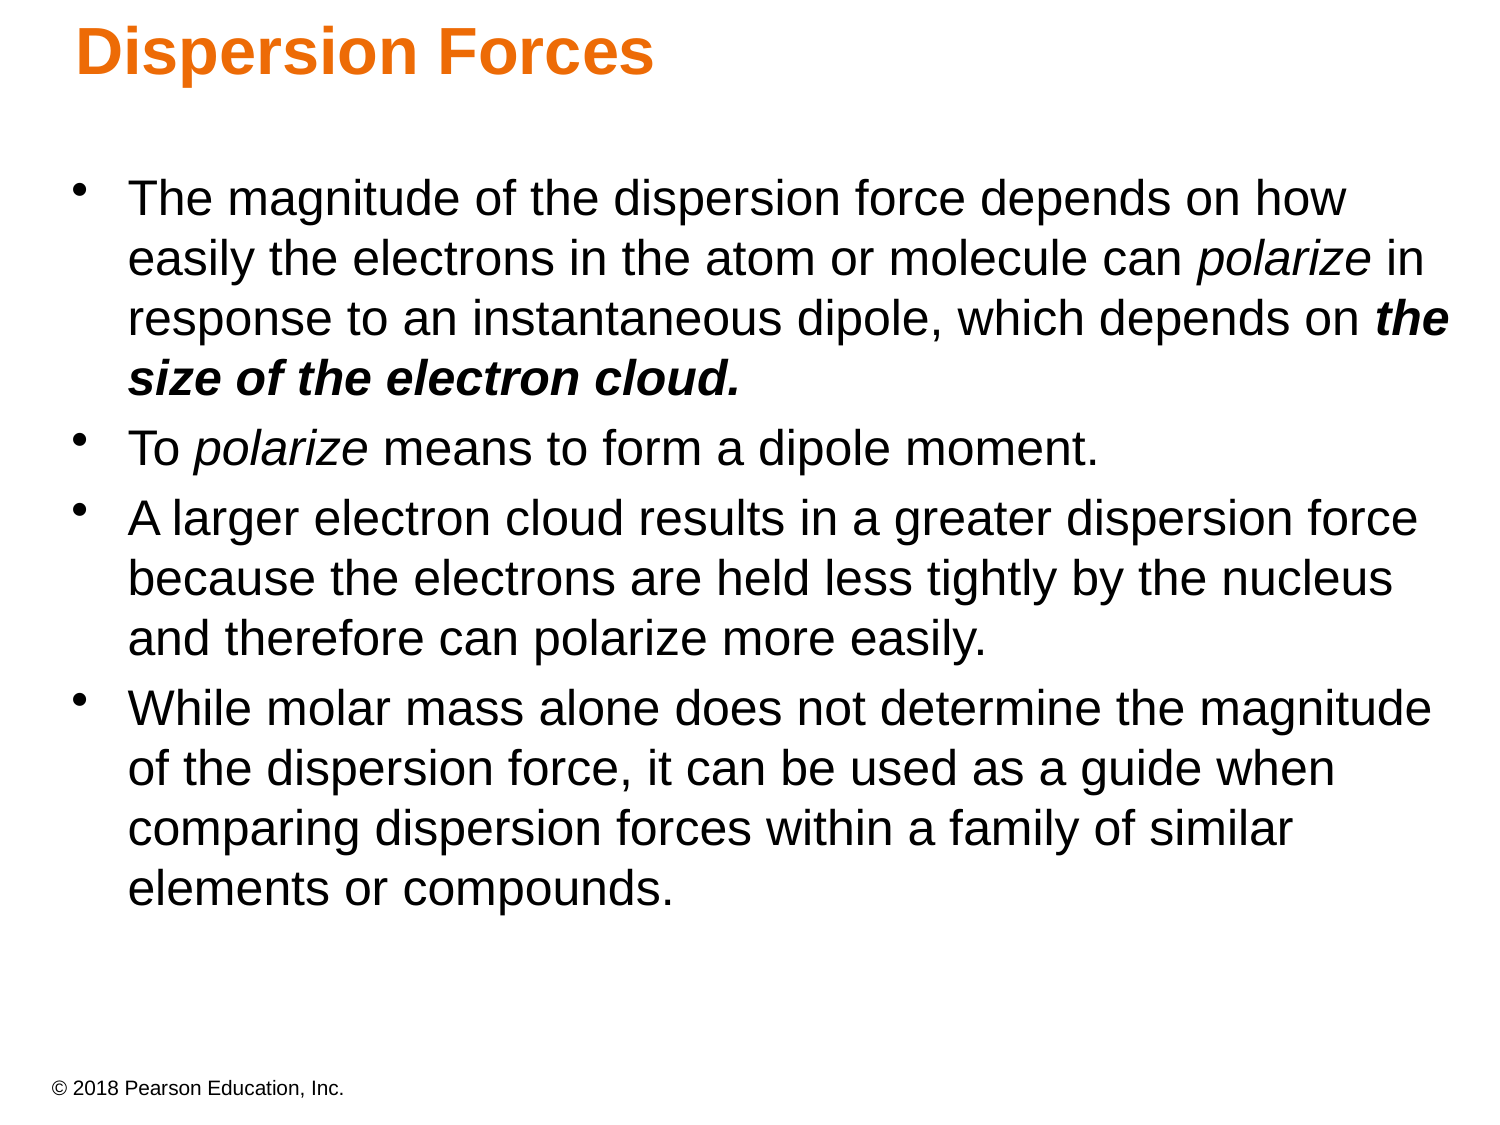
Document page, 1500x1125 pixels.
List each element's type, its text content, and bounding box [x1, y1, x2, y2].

title Dispersion Forces [0, 0, 1500, 203]
list The magnitude of the dispersion force depends on how easily the electrons in the atom or molecule can polarize in response to an instantaneous dipole, which depends on the size of the electron cloud. To polarize means to form a dipole moment. A larger electron cloud results in a greater dispersion force because the electrons are held less tightly by the nucleus and therefore can polarize more easily. While molar mass alone does not determine the magnitude of the dispersion force, it can be used as a guide when comparing dispersion forces within a family of similar elements or compounds. [56, 158, 1469, 937]
